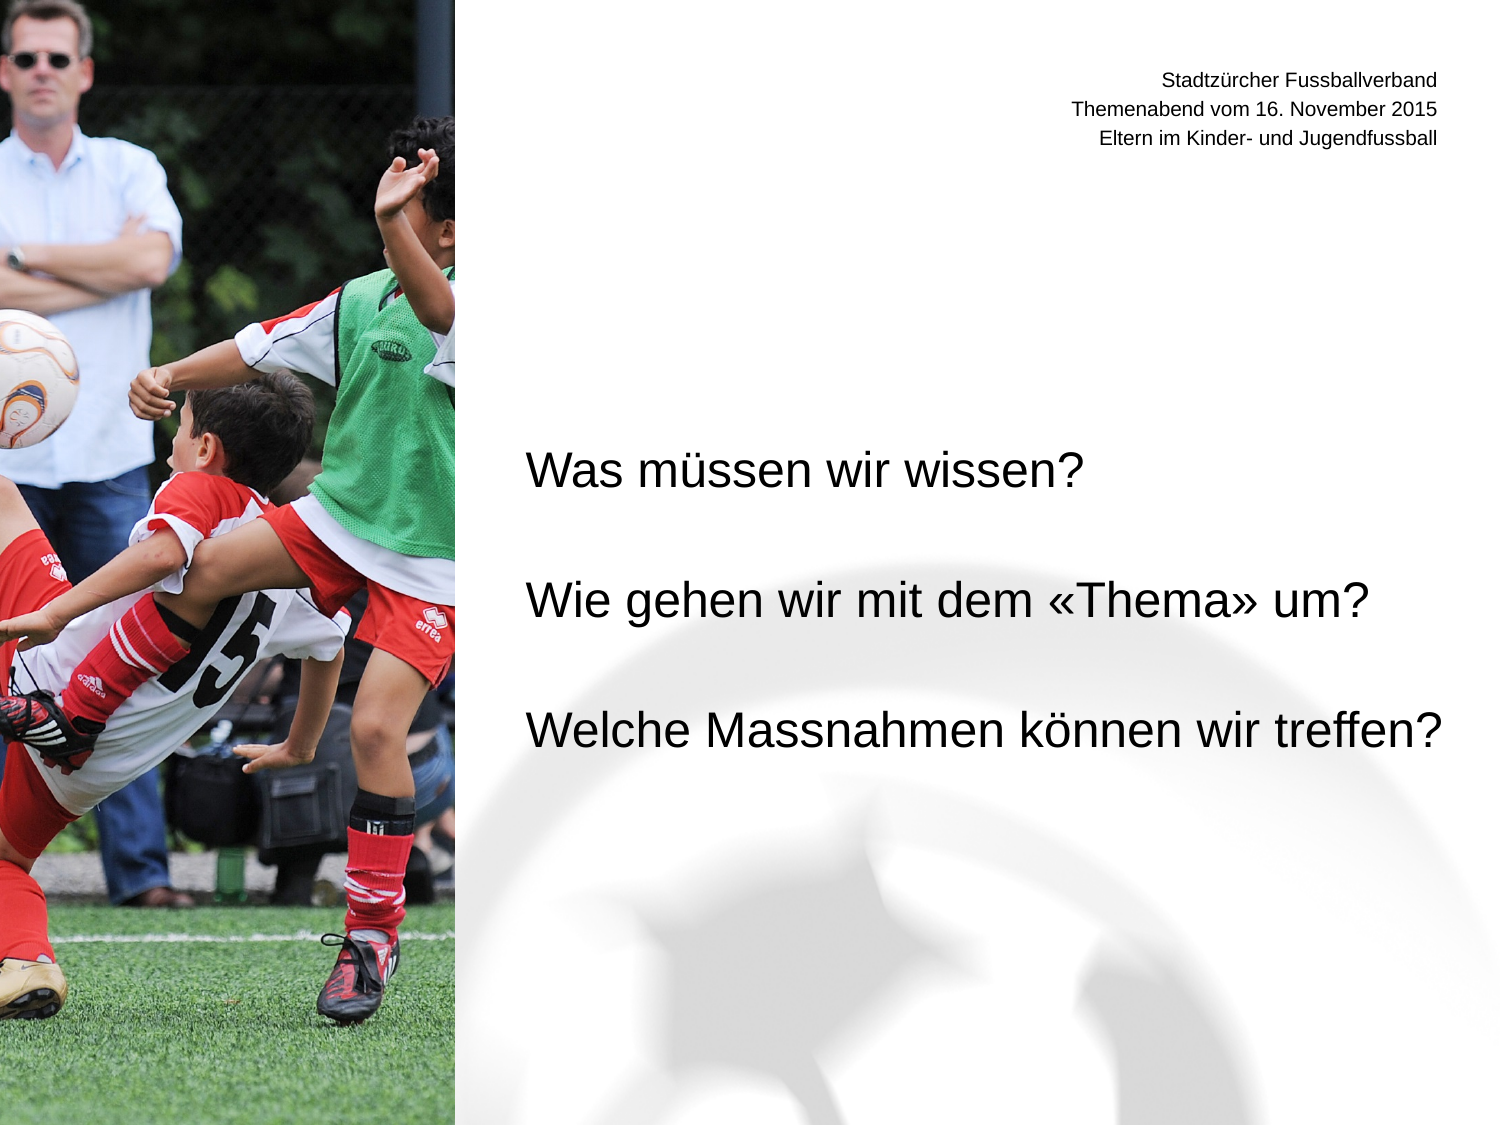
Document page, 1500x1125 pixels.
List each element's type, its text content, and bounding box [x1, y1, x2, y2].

list Was müssen wir wissen? Wie gehen wir mit dem «Thema» um? Welche Massnahmen können wir treffen? [525, 377, 1447, 1013]
text_box Stadtzürcher Fussballverband Themenabend vom 16. November 2015 Eltern im Kinder- und Jugendfussball [537, 66, 1438, 173]
picture [0, 0, 1500, 1125]
